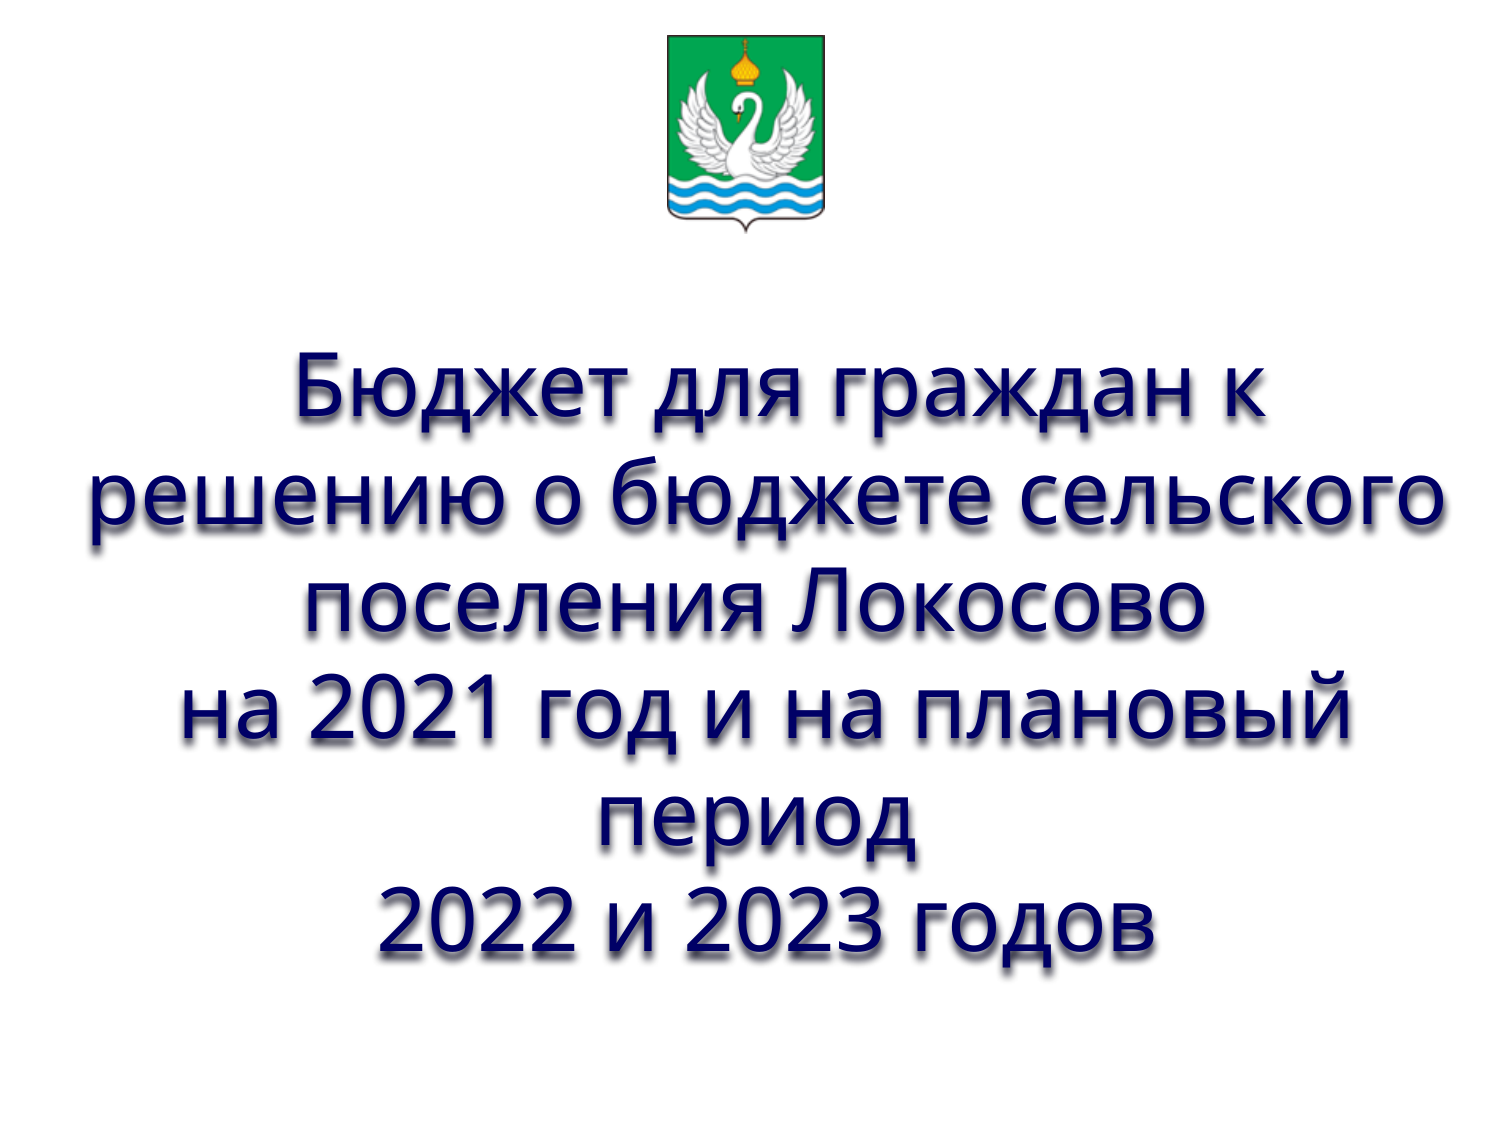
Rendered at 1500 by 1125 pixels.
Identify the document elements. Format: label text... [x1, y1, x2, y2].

title Бюджет для граждан к решению о бюджете сельского поселения Локосово на 2021 год и на плановый период 2022 и 2023 годов [70, 292, 1465, 997]
picture [667, 34, 825, 234]
